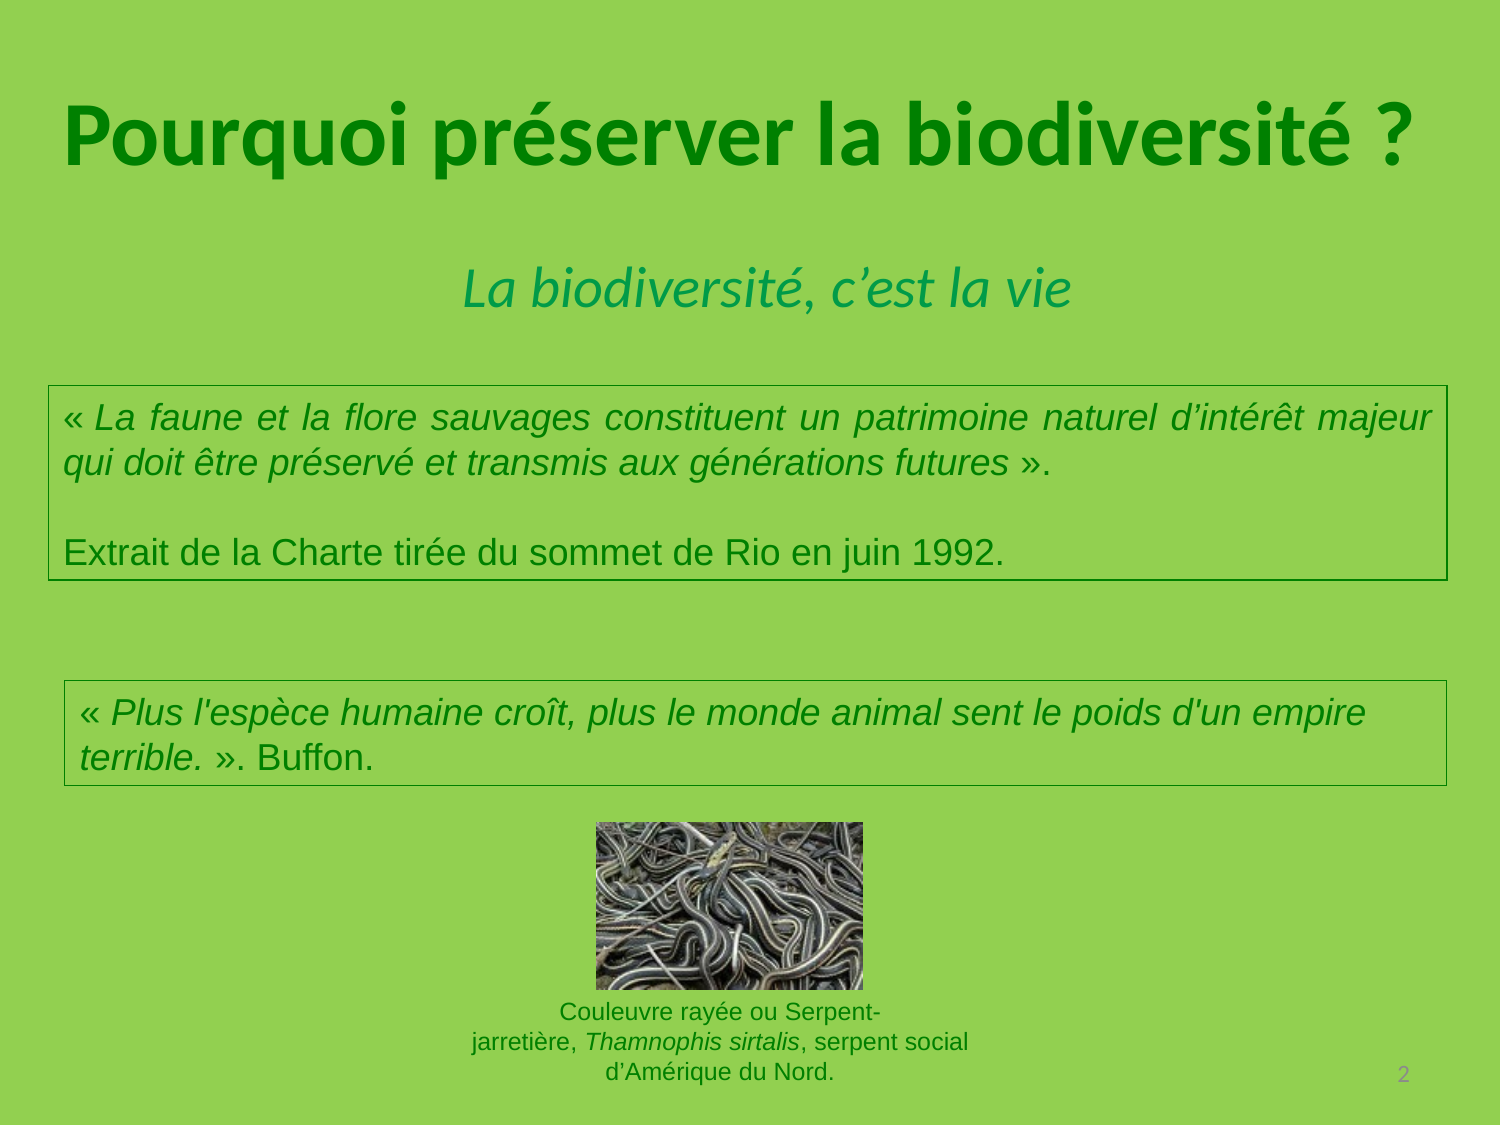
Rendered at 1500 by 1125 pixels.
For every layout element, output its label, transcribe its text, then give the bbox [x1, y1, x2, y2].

picture [596, 822, 863, 990]
text_box Pourquoi préserver la biodiversité ? [48, 66, 1466, 232]
slide_number 2 [1074, 1042, 1425, 1103]
text_box Couleuvre rayée ou Serpent-jarretière, Thamnophis sirtalis, serpent social d’Amérique du Nord. [419, 987, 1022, 1093]
text_box La biodiversité, c’est la vie [336, 255, 1199, 350]
text_box « Plus l'espèce humaine croît, plus le monde animal sent le poids d'un empire terrible. ». Buffon. [64, 680, 1447, 786]
text_box « La faune et la flore sauvages constituent un patrimoine naturel d’intérêt majeur qui doit être préservé et transmis aux générations futures ». Extrait de la Charte tirée du sommet de Rio en juin 1992. [48, 385, 1447, 580]
